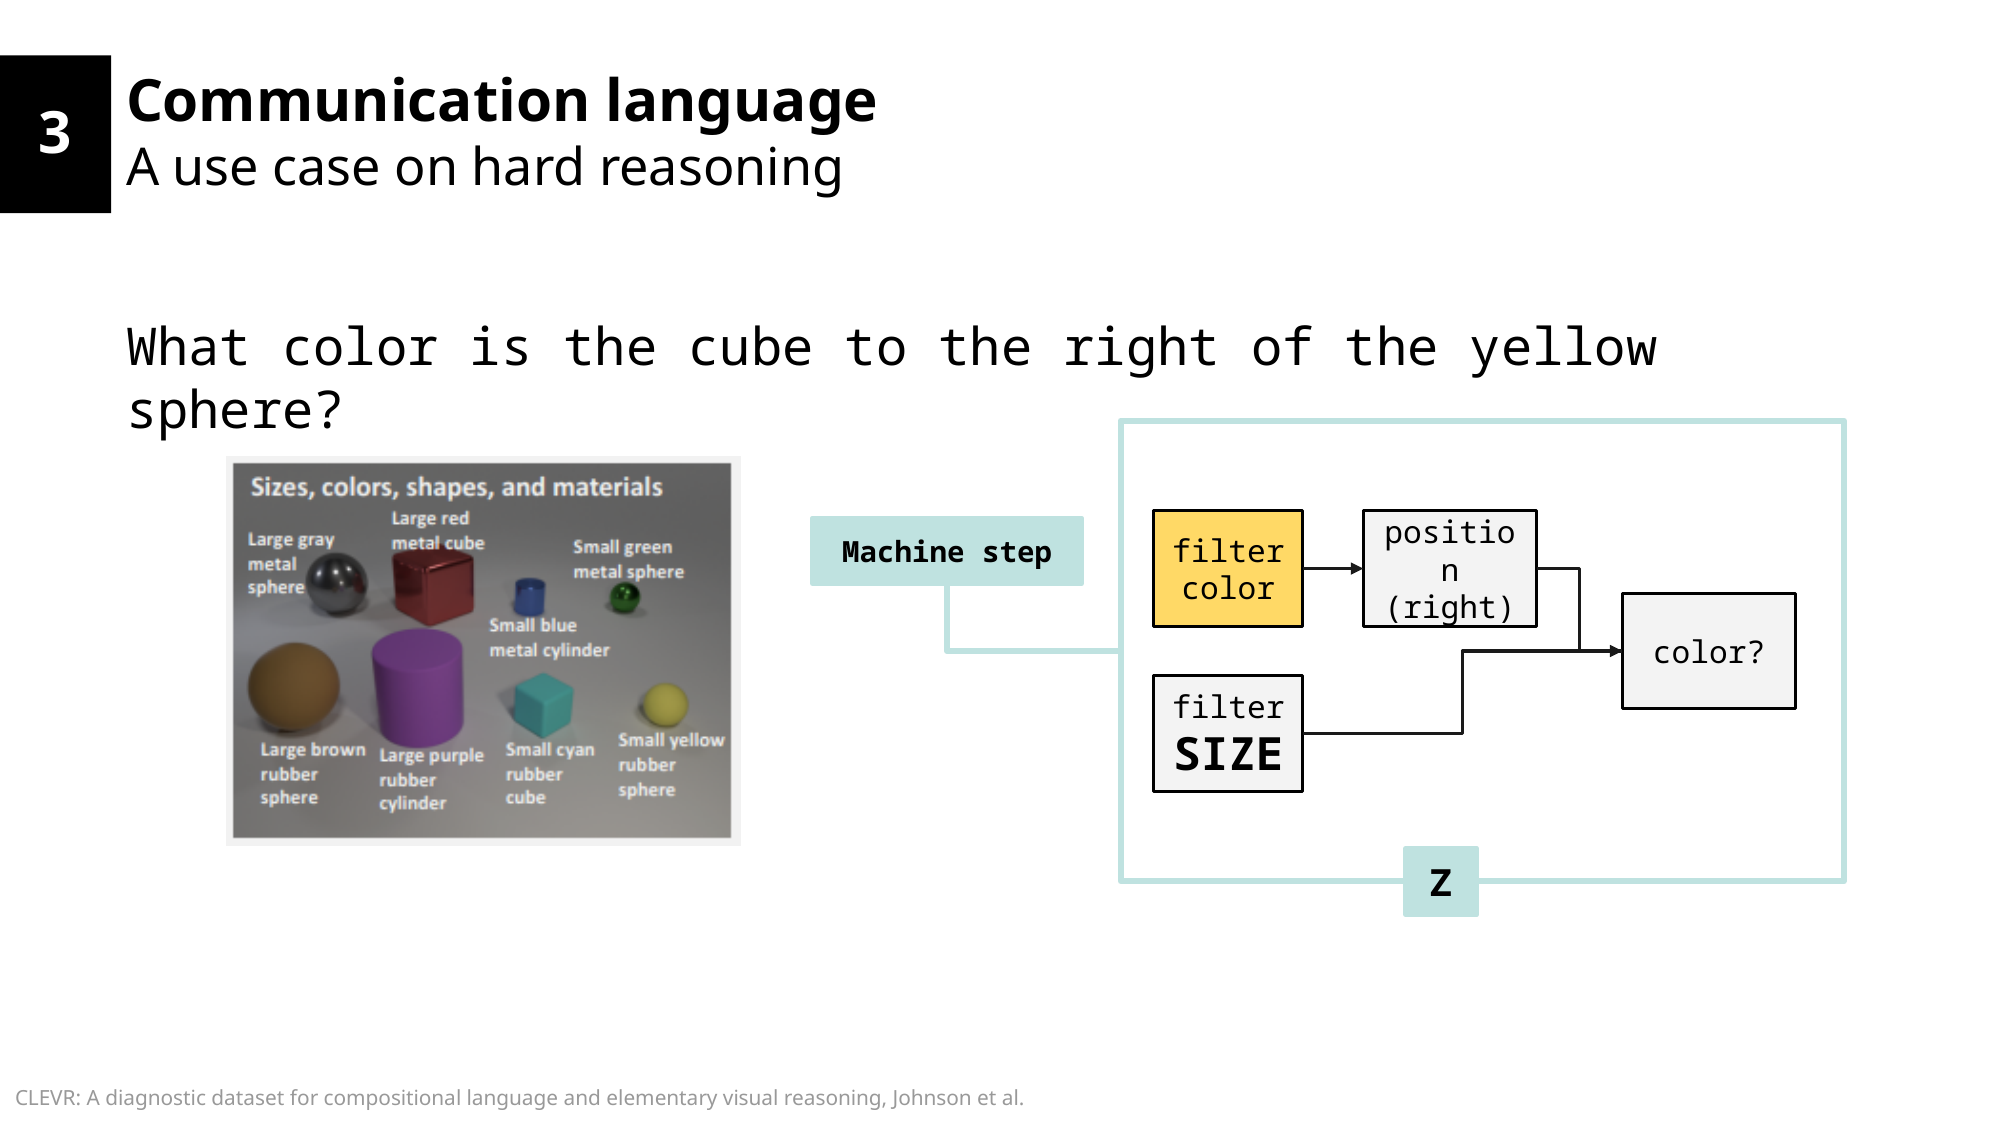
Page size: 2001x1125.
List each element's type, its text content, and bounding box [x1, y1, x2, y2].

text_box Communication language A use case on hard reasoning [112, 55, 1844, 203]
text_box position (right) [1363, 510, 1537, 627]
text_box color? [1627, 593, 1796, 709]
text_box Z [1405, 848, 1477, 915]
text_box What color is the cube to the right of the yellow sphere? [111, 298, 1861, 454]
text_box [1302, 650, 1623, 734]
text_box CLEVR: A diagnostic dataset for compositional language and elementary visual reasoning, Johnson et al. [0, 1066, 2000, 1125]
text_box Machine step [812, 518, 1082, 584]
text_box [1536, 568, 1623, 650]
text_box filter color [1153, 510, 1303, 627]
picture [225, 456, 741, 846]
text_box 3 [0, 55, 112, 214]
text_box [1120, 454, 1844, 882]
text_box filter SIZE [1153, 675, 1303, 792]
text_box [946, 583, 1121, 652]
